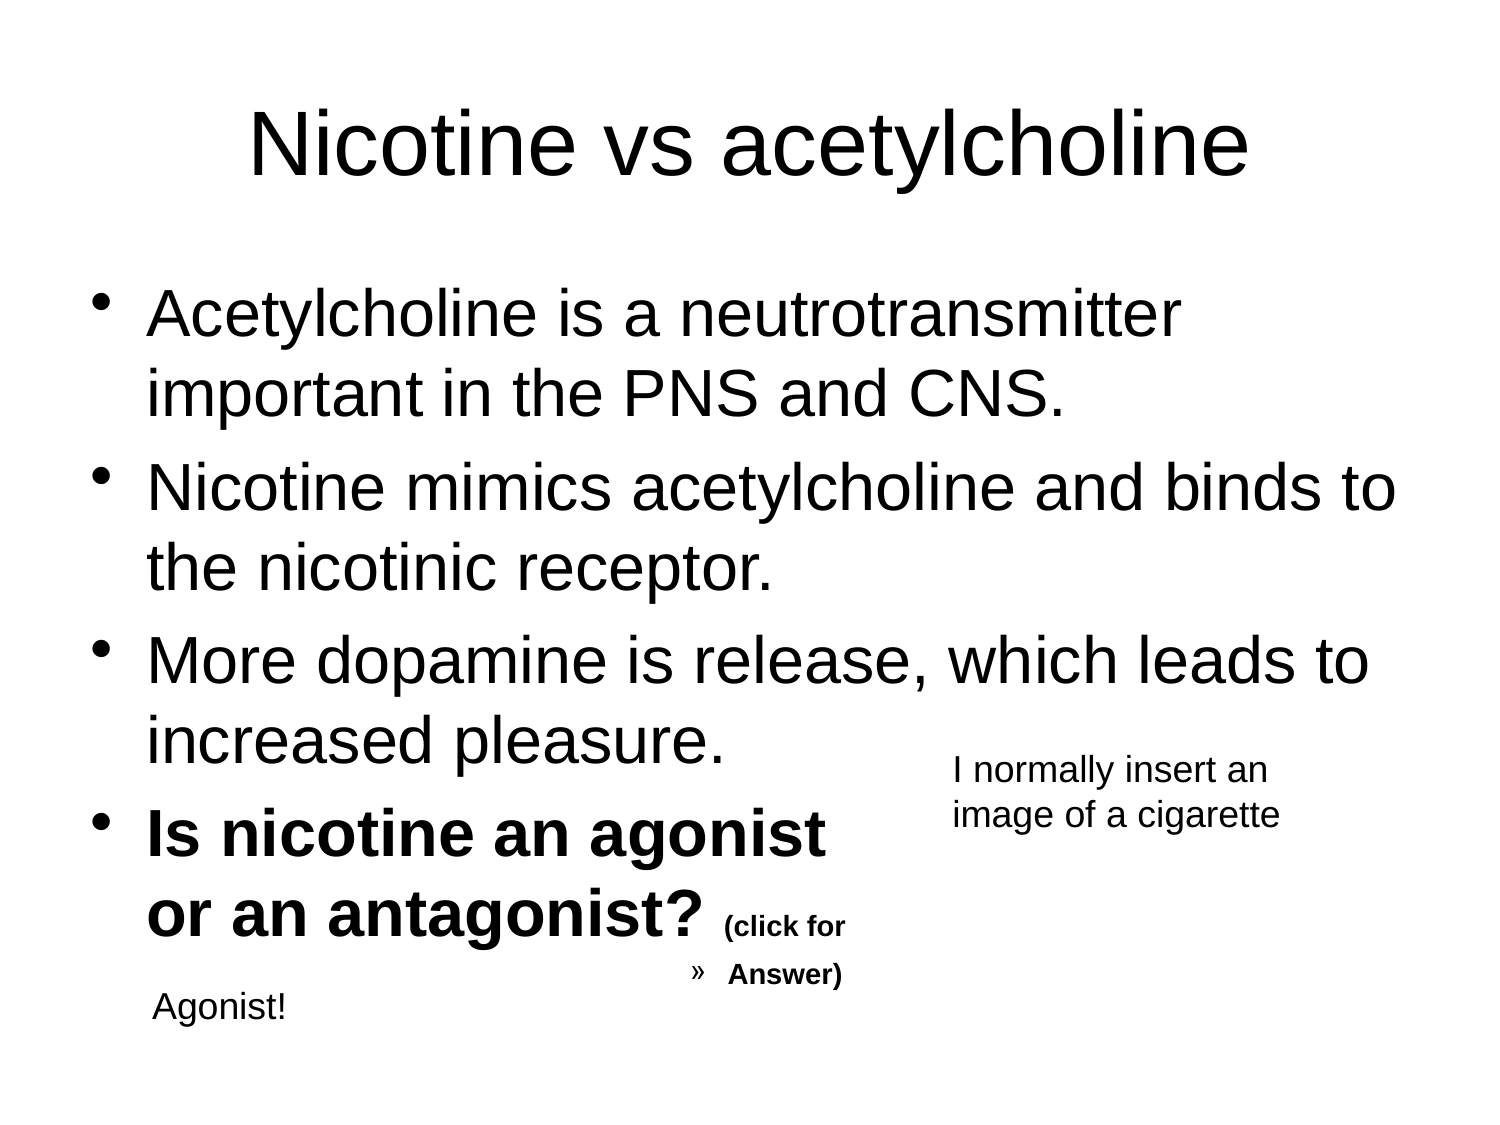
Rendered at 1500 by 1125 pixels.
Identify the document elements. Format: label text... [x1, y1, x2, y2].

text_box [140, 810, 861, 1015]
list Acetylcholine is a neutrotransmitter important in the PNS and CNS. Nicotine mimics acetylcholine and binds to the nicotinic receptor. More dopamine is release, which leads to increased pleasure. Is nicotine an agonist or an antagonist? (click for Answer) [74, 262, 1426, 1006]
text_box Agonist! [137, 974, 650, 1035]
text_box I normally insert an image of a cigarette [937, 737, 1313, 843]
title Nicotine vs acetylcholine [74, 44, 1426, 233]
